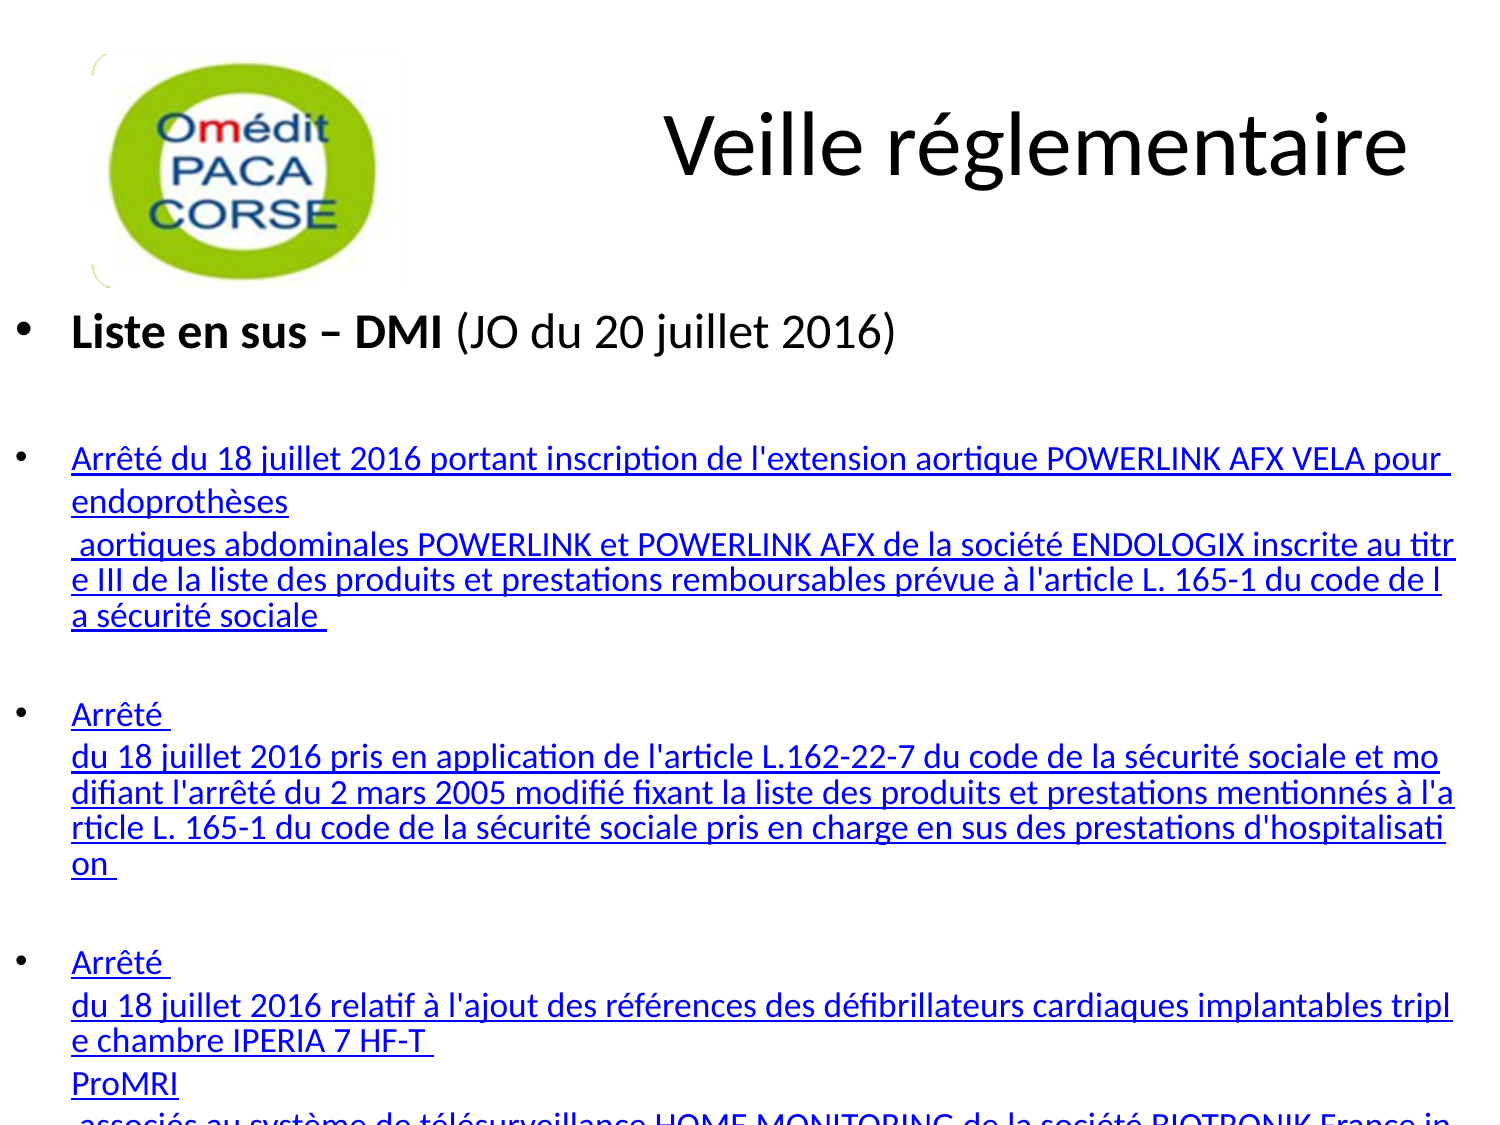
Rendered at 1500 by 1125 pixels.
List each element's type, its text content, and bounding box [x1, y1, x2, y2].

picture [84, 54, 406, 288]
title Veille réglementaire [75, 45, 1425, 233]
list Liste en sus – DMI (JO du 20 juillet 2016) Arrêté du 18 juillet 2016 portant inscription de l'extension aortique POWERLINK AFX VELA pour endoprothèses aortiques abdominales POWERLINK et POWERLINK AFX de la société ENDOLOGIX inscrite au titre III de la liste des produits et prestations remboursables prévue à l'article L. 165-1 du code de la sécurité sociale Arrêté du 18 juillet 2016 pris en application de l'article L.162-22-7 du code de la sécurité sociale et modifiant l'arrêté du 2 mars 2005 modifié fixant la liste des produits et prestations mentionnés à l'article L. 165-1 du code de la sécurité sociale pris en charge en sus des prestations d'hospitalisation Arrêté du 18 juillet 2016 relatif à l'ajout des références des défibrillateurs cardiaques implantables triple chambre IPERIA 7 HF-T ProMRI associés au système de télésurveillance HOME MONITORING de la société BIOTRONIK France inscrit au chapitre 4 du titre III de la liste des produits et prestations remboursables prévue à l'article L. 165-1 du code de la sécurité sociale [0, 290, 1471, 1094]
